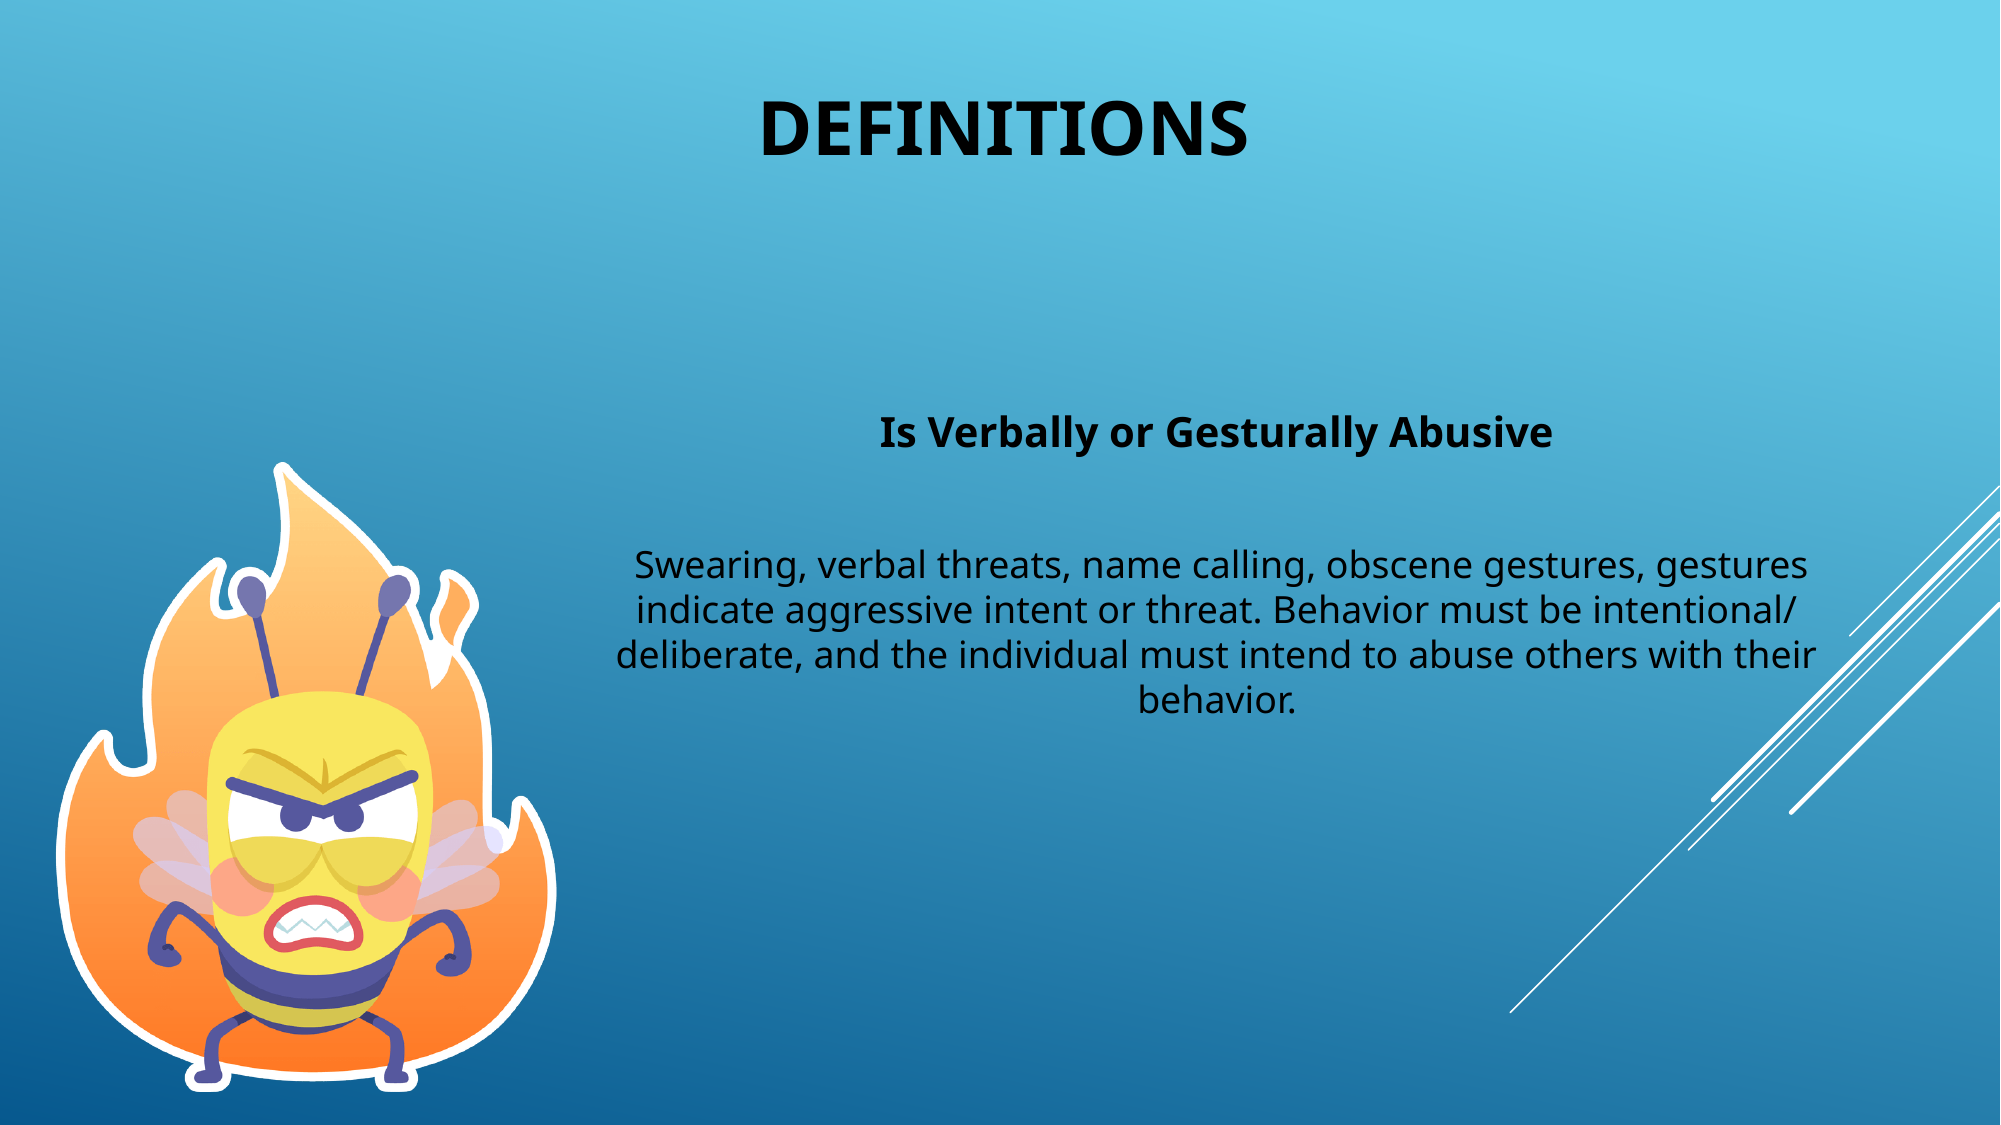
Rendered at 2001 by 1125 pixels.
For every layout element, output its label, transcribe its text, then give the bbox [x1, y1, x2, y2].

title Definitions [112, 13, 1895, 237]
list Is Verbally or Gesturally Abusive Swearing, verbal threats, name calling, obscene gestures, gestures indicate aggressive intent or threat. Behavior must be intentional/ deliberate, and the individual must intend to abuse others with their behavior. [570, 295, 1864, 902]
picture [0, 461, 619, 1092]
